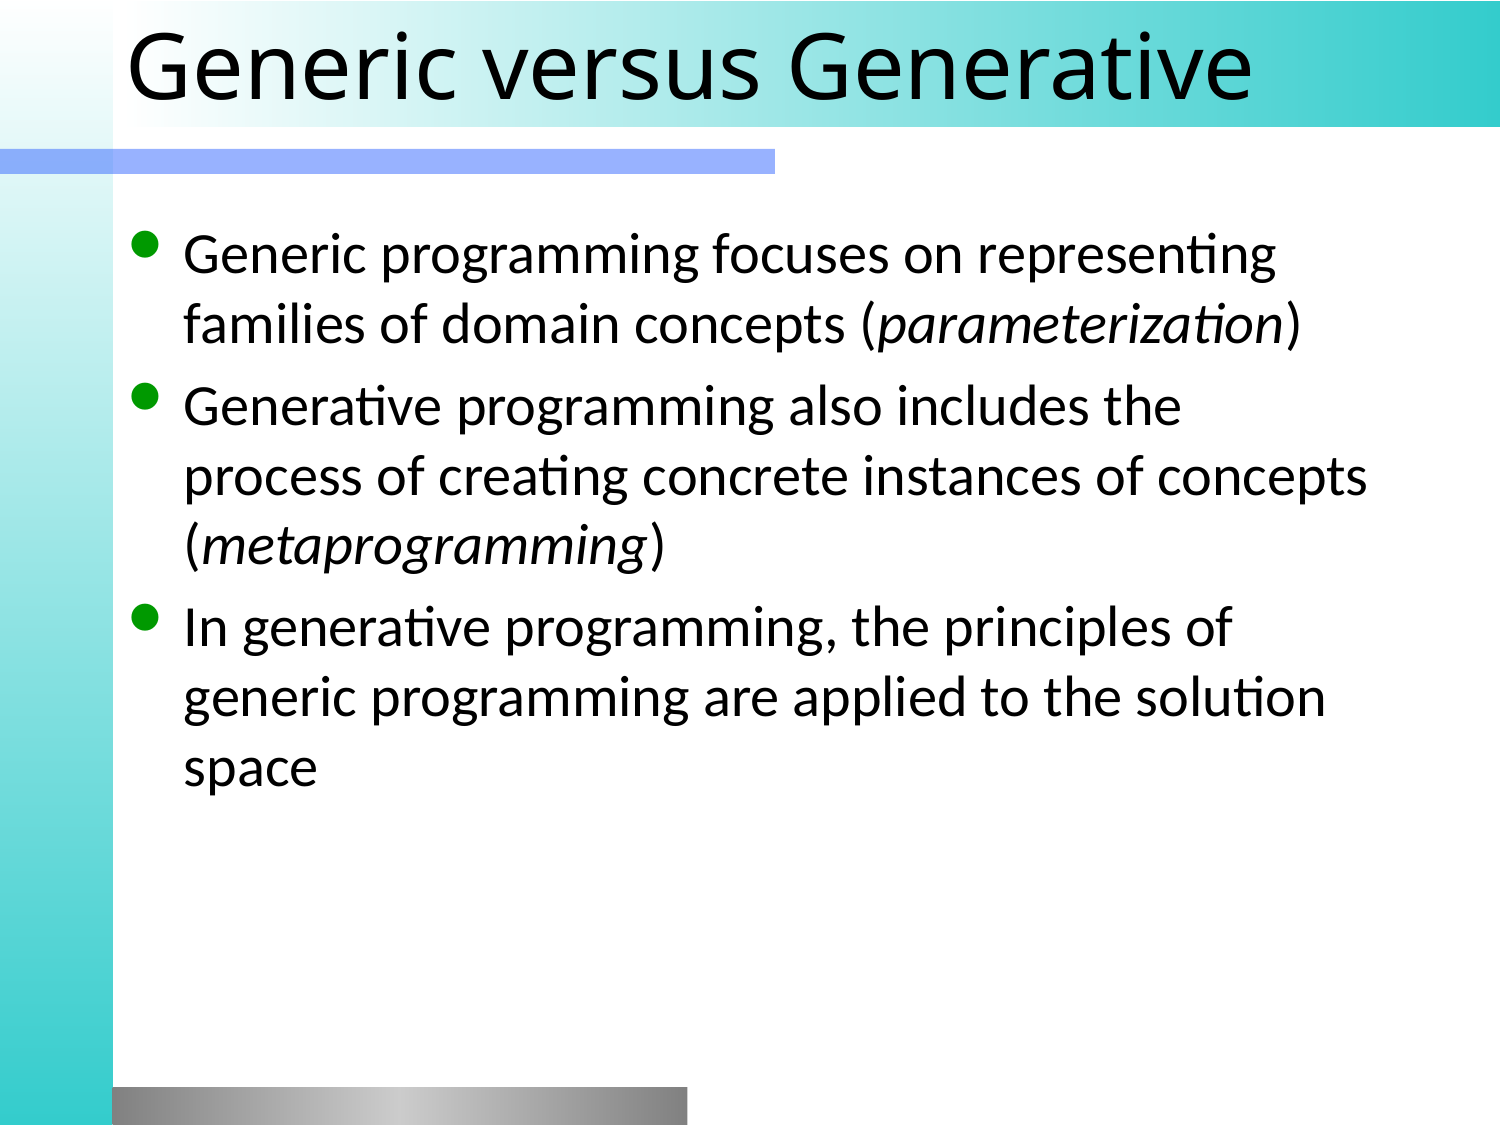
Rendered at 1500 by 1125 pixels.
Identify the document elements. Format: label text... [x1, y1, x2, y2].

title Generic versus Generative [110, 0, 1500, 126]
list Generic programming focuses on representing families of domain concepts (parameterization) Generative programming also includes the process of creating concrete instances of concepts (metaprogramming) In generative programming, the principles of generic programming are applied to the solution space [112, 207, 1388, 1073]
